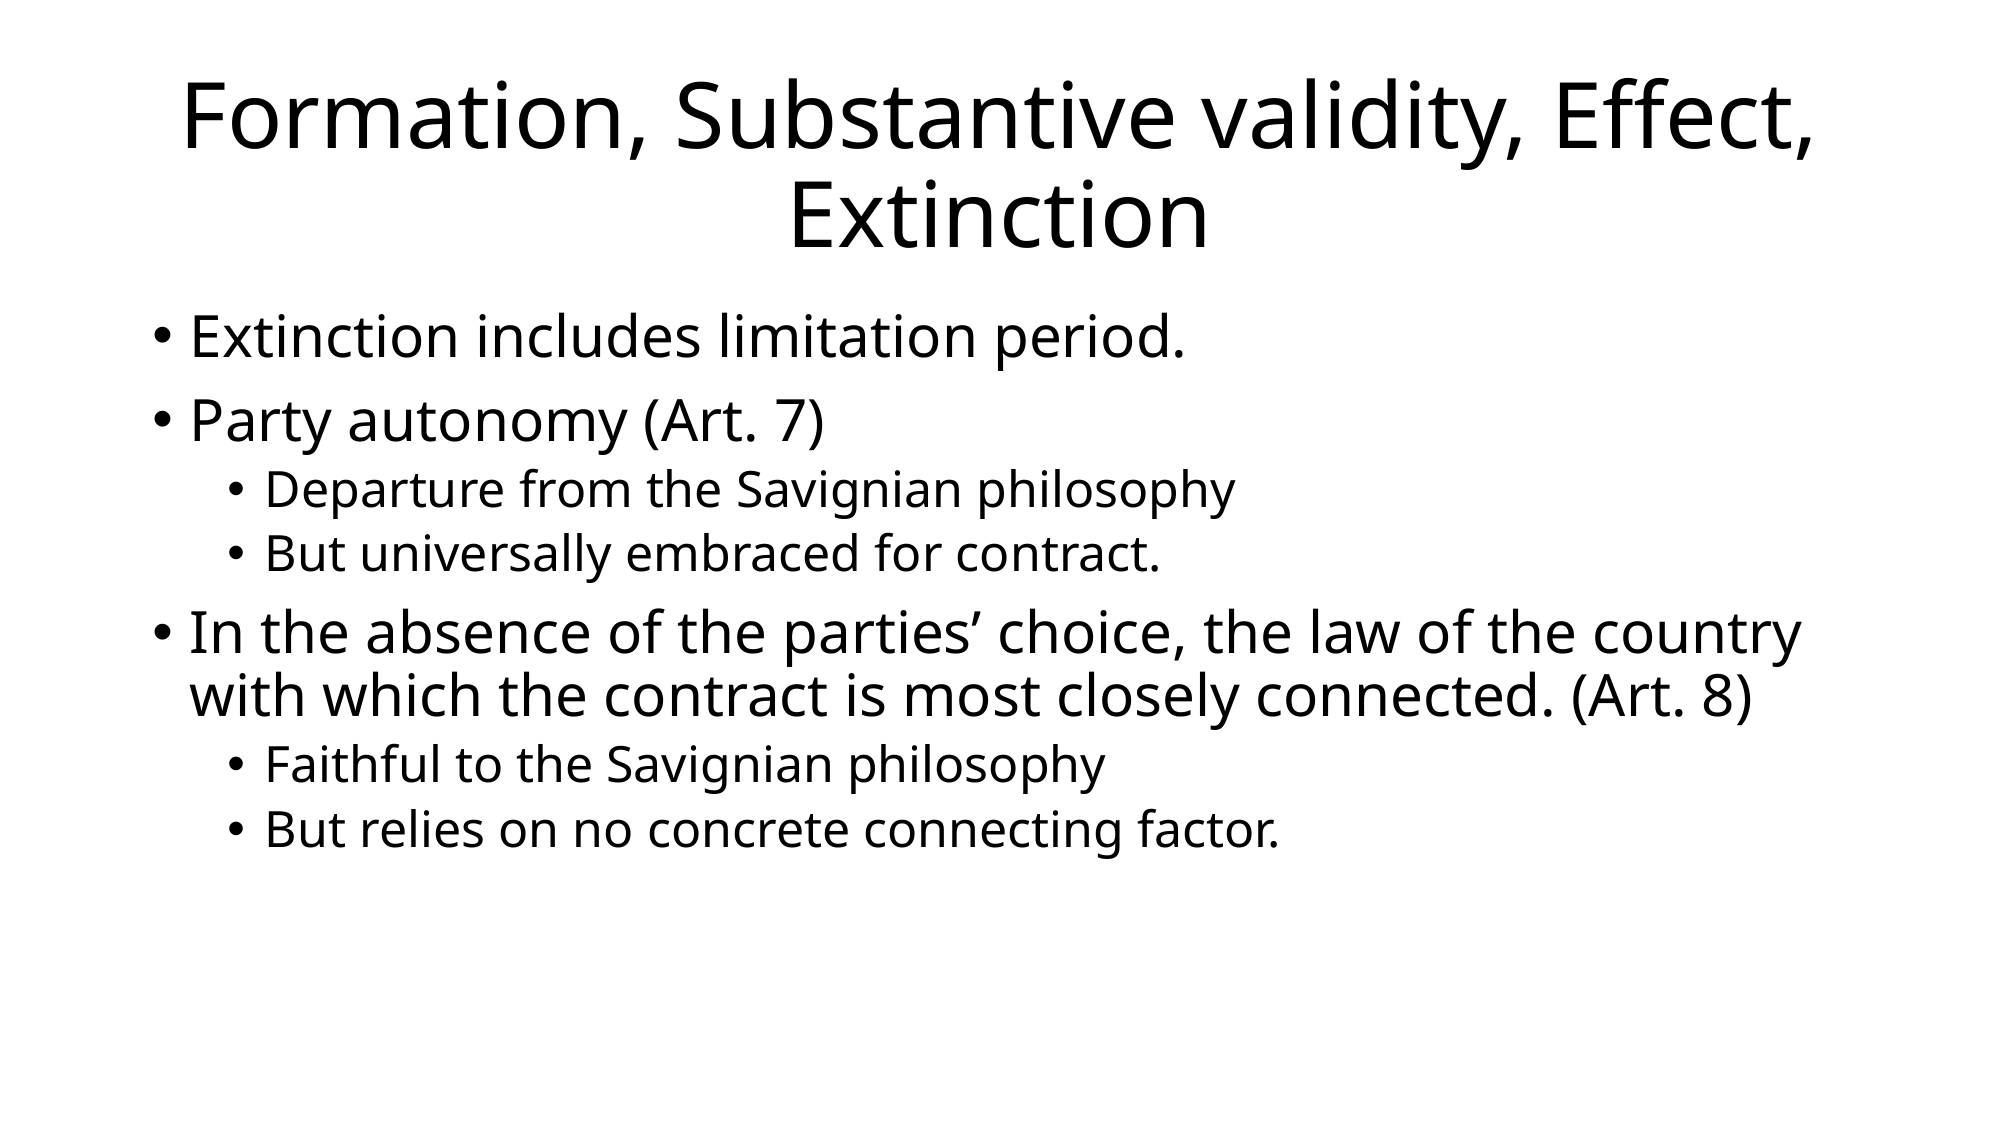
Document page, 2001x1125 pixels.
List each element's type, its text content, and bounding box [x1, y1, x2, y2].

list Extinction includes limitation period. Party autonomy (Art. 7) Departure from the Savignian philosophy But universally embraced for contract. In the absence of the parties’ choice, the law of the country with which the contract is most closely connected. (Art. 8) Faithful to the Savignian philosophy But relies on no concrete connecting factor. [137, 299, 1863, 1014]
title Formation, Substantive validity, Effect, Extinction [137, 59, 1863, 278]
